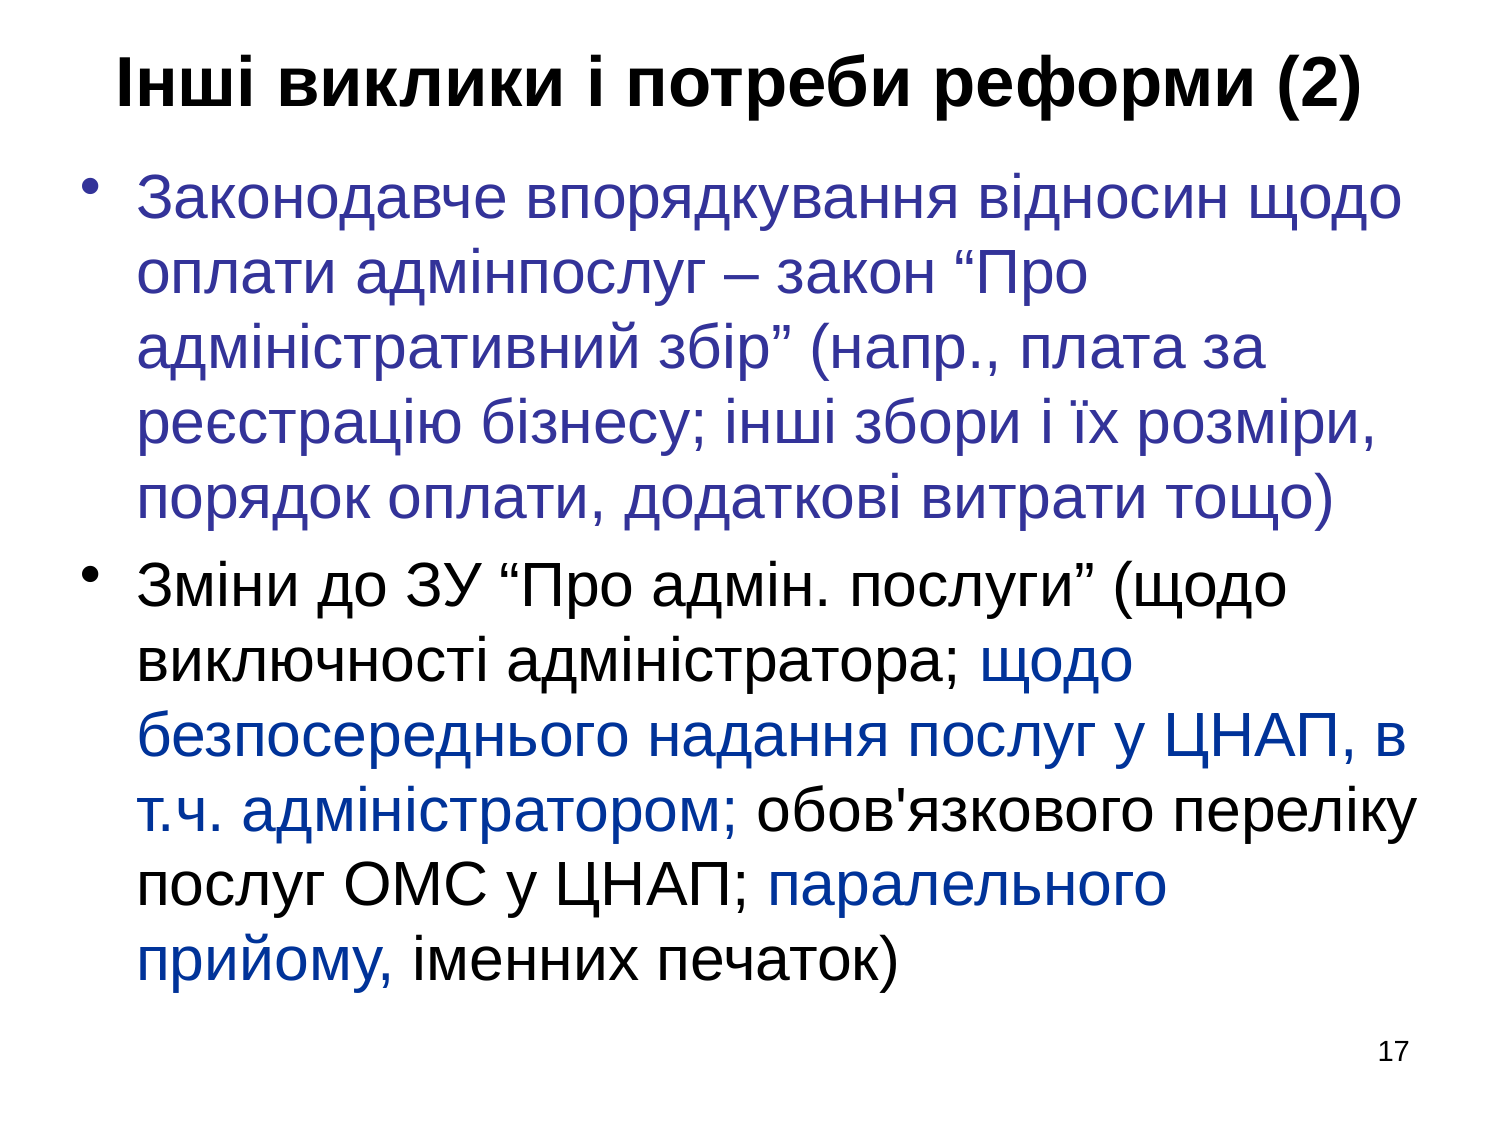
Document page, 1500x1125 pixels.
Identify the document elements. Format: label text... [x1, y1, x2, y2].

slide_number 17 [1074, 1047, 1426, 1103]
list Законодавче впорядкування відносин щодо оплати адмінпослуг – закон “Про адміністративний збір” (напр., плата за реєстрацію бізнесу; інші збори і їх розміри, порядок оплати, додаткові витрати тощо) Зміни до ЗУ “Про адмін. послуги” (щодо виключності адміністратора; щодо безпосереднього надання послуг у ЦНАП, в т.ч. адміністратором; обов'язкового переліку послуг ОМС у ЦНАП; паралельного прийому, іменних печаток) [64, 148, 1437, 1047]
title Інші виклики і потреби реформи (2) [74, 18, 1426, 138]
